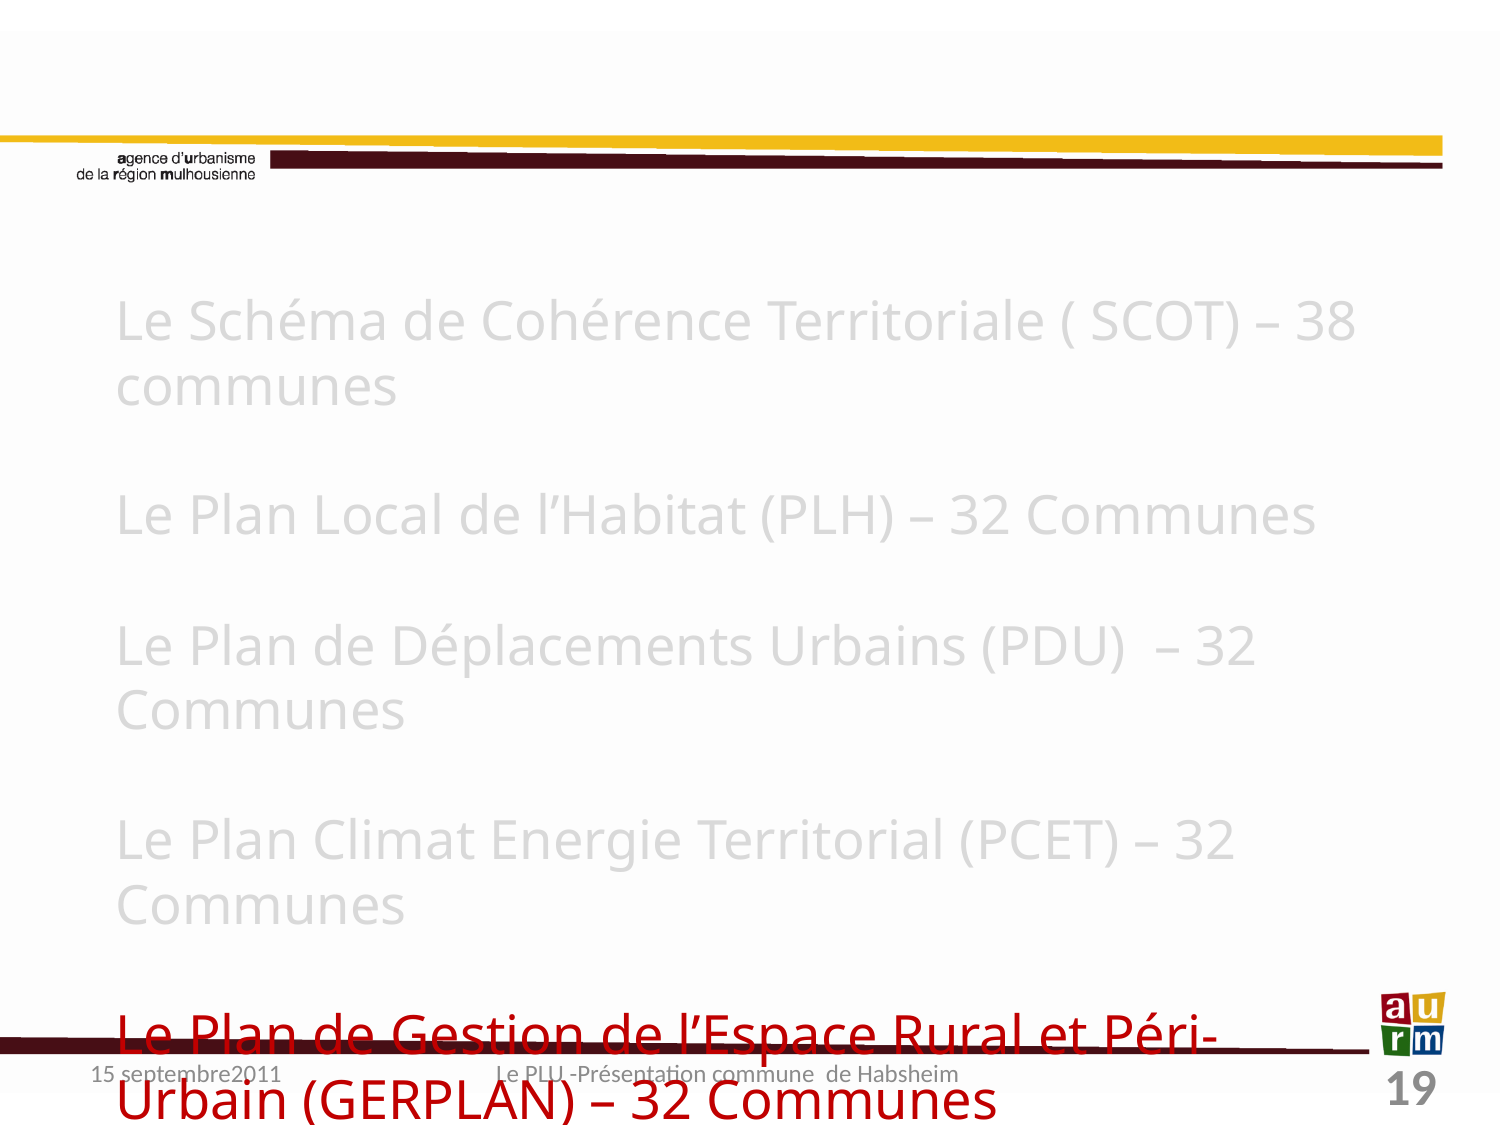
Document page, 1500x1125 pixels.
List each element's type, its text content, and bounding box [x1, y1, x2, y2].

text_box Le Schéma de Cohérence Territoriale ( SCOT) – 38 communes Le Plan Local de l’Habitat (PLH) – 32 Communes Le Plan de Déplacements Urbains (PDU) – 32 Communes Le Plan Climat Energie Territorial (PCET) – 32 Communes Le Plan de Gestion de l’Espace Rural et Péri-Urbain (GERPLAN) – 32 Communes [100, 243, 1388, 1024]
footer Le PLU -Présentation commune de Habsheim [468, 1042, 988, 1103]
picture [0, 31, 1500, 1093]
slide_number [75, 1042, 425, 1103]
slide_number 19 [1265, 1054, 1452, 1115]
